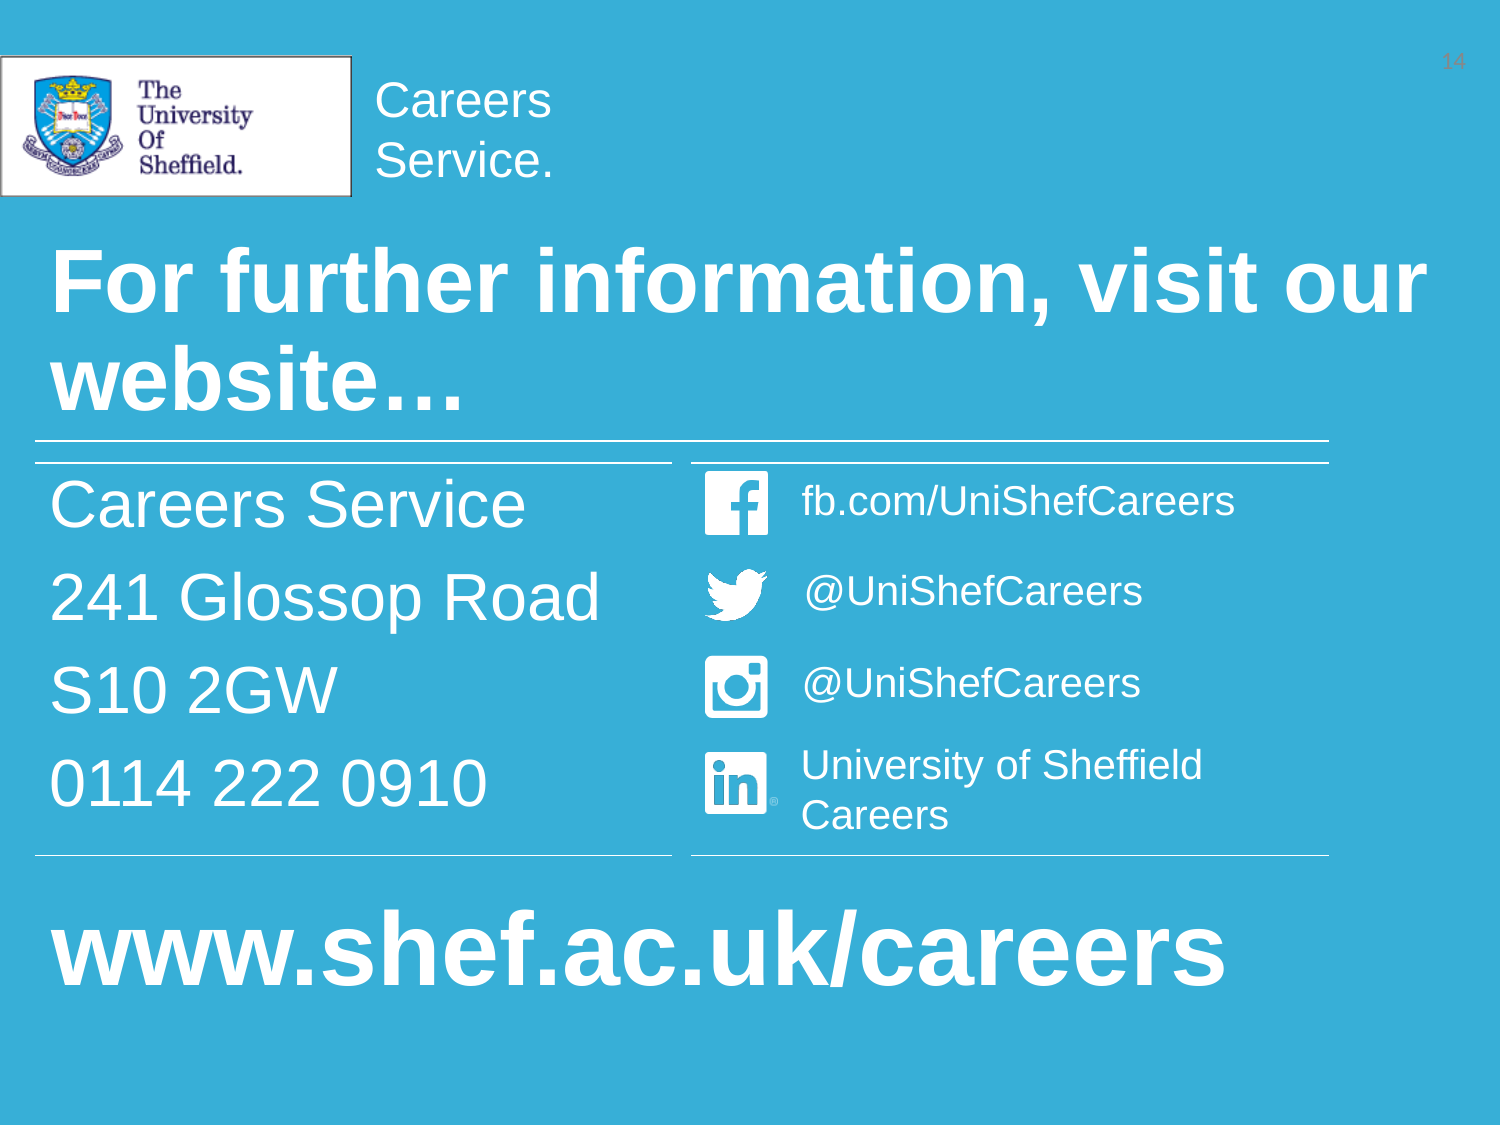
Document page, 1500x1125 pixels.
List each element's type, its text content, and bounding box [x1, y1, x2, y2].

picture [705, 471, 768, 535]
list @UniShefCareers [788, 561, 1331, 624]
list University of Sheffield Careers [785, 730, 1328, 839]
title For further information, visit our website… [34, 223, 1471, 441]
list Careers Service 241 Glossop Road S10 2GW 0114 222 0910 [34, 462, 669, 856]
picture [0, 55, 352, 197]
picture [705, 752, 778, 814]
list fb.com/UniShefCareers [786, 472, 1329, 535]
list @UniShefCareers [786, 653, 1329, 717]
picture [705, 655, 768, 718]
picture [705, 569, 768, 621]
